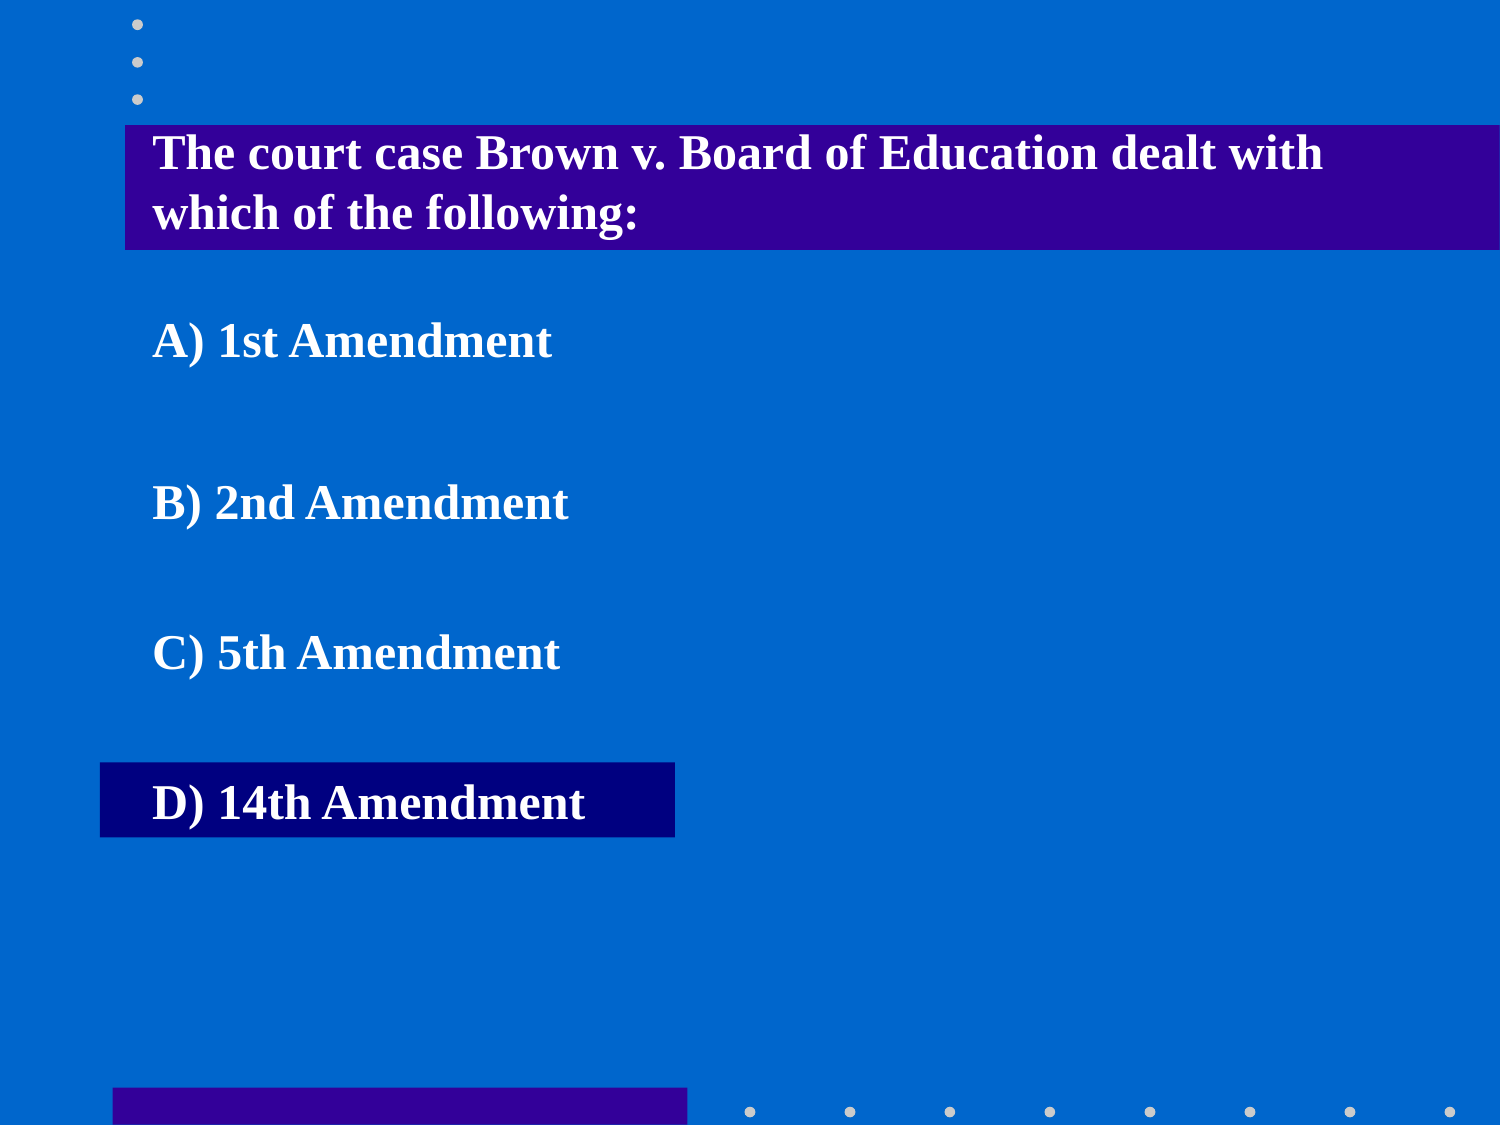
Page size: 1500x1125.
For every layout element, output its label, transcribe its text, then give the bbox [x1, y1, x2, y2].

text_box D) 14th Amendment [137, 762, 1275, 838]
text_box B) 2nd Amendment [137, 462, 1238, 538]
text_box A) 1st Amendment [137, 299, 1263, 375]
text_box [99, 762, 137, 838]
text_box C) 5th Amendment [137, 612, 1263, 688]
text_box The court case Brown v. Board of Education dealt with which of the following: [137, 112, 1463, 248]
